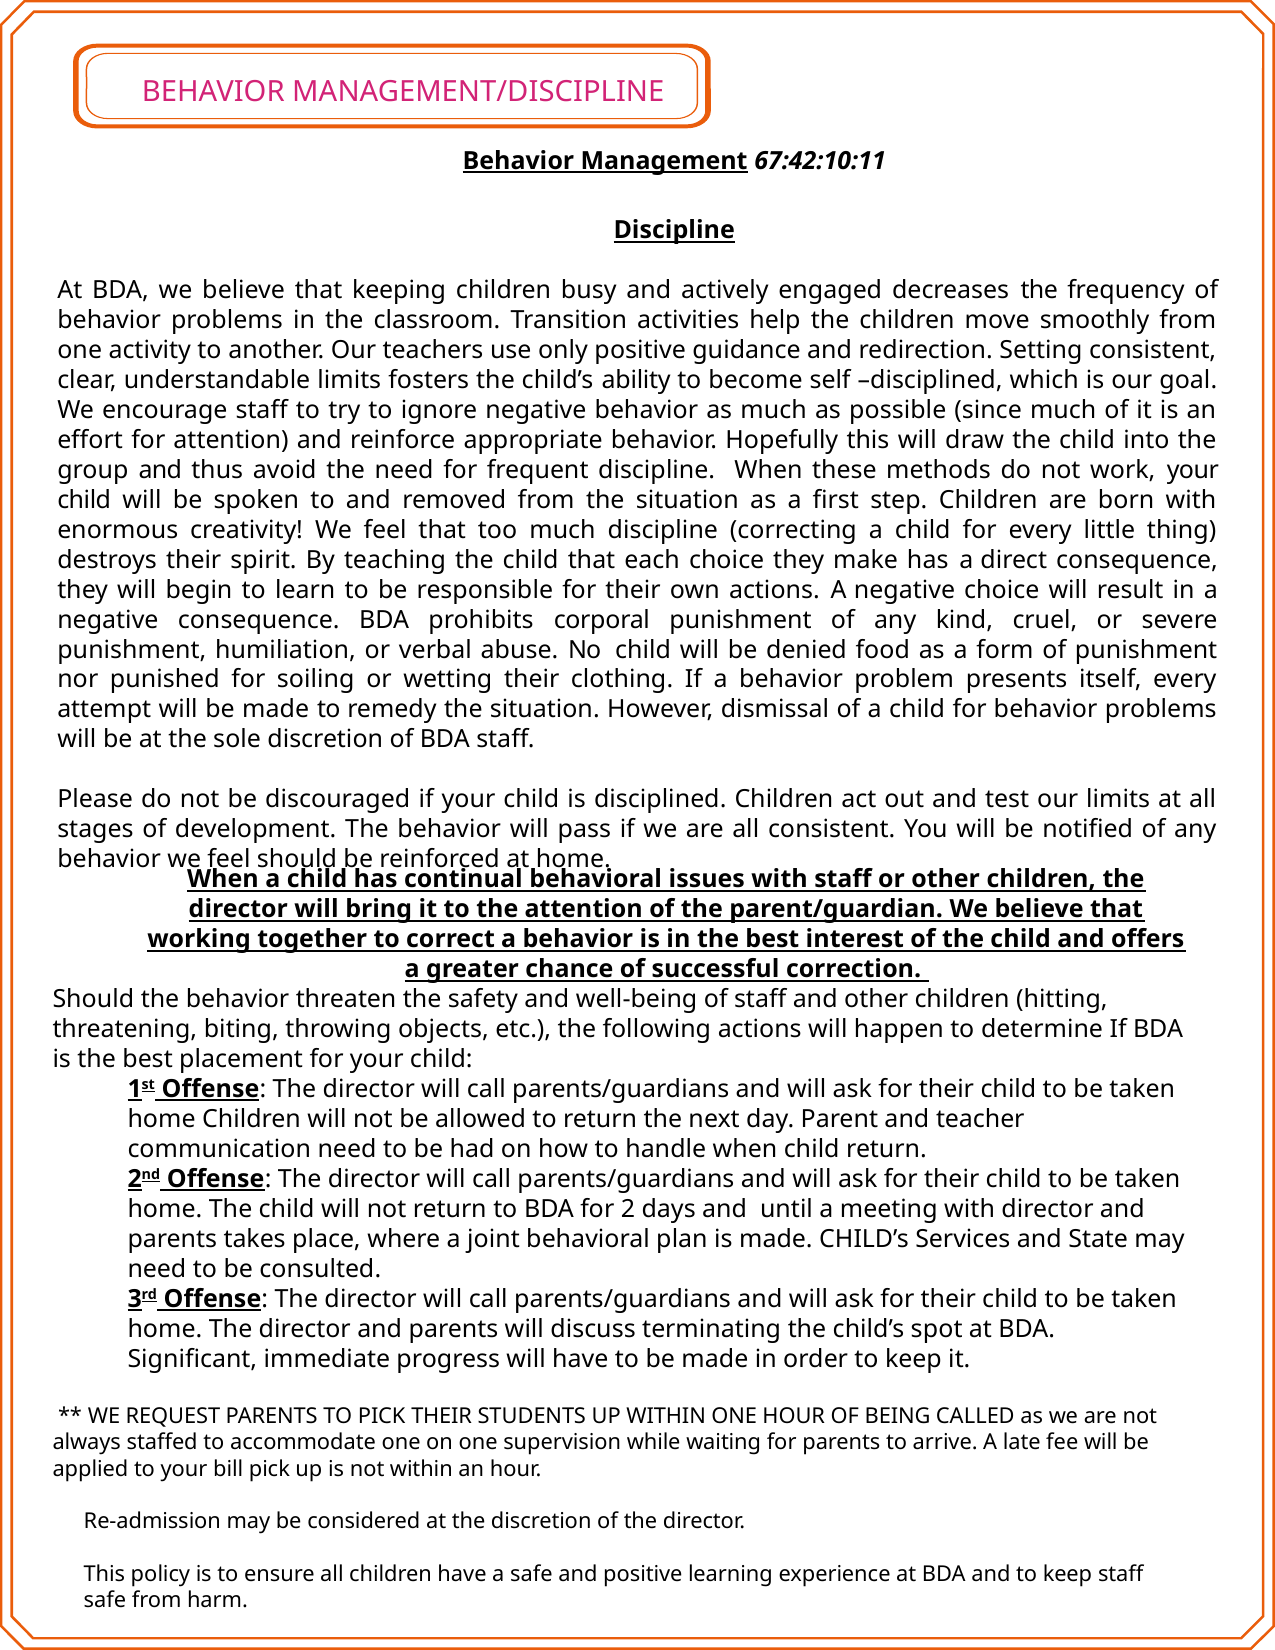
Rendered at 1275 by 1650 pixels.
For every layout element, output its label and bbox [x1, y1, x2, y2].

text_box [0, 0, 1275, 1650]
text_box [72, 43, 712, 129]
